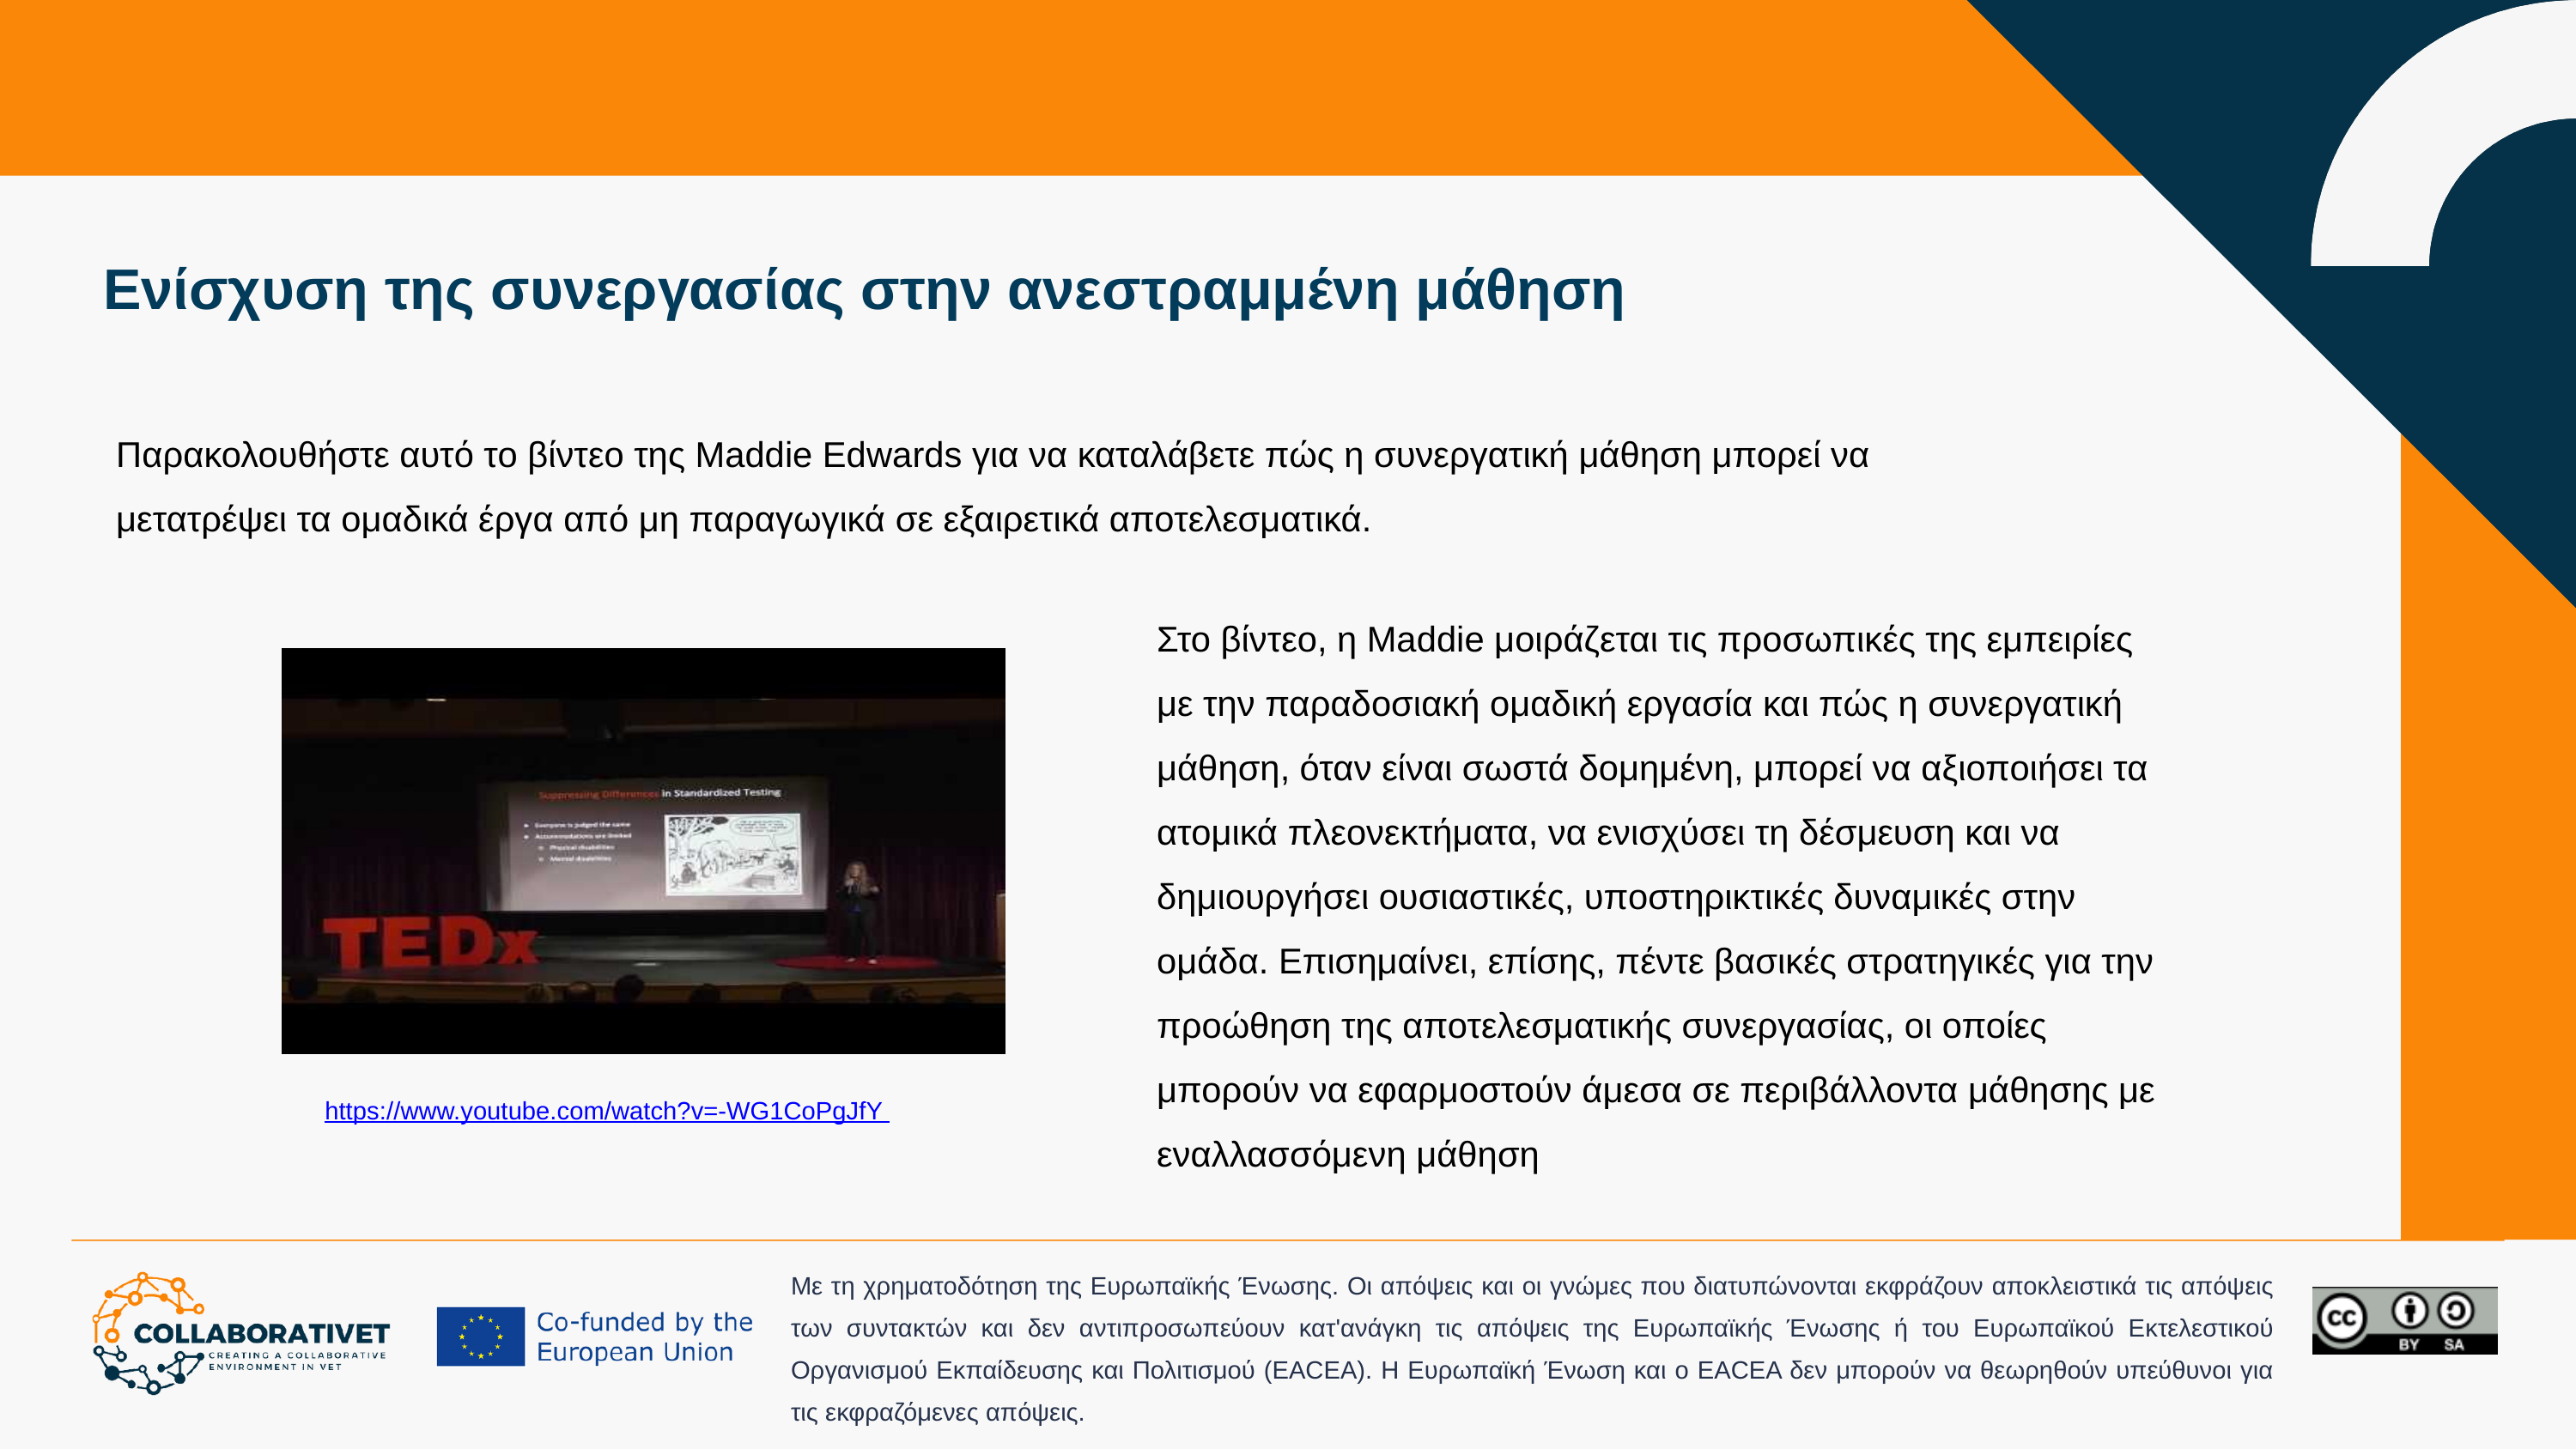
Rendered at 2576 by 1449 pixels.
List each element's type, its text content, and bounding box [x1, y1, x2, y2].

text_box Ενίσχυση της συνεργασίας στην ανεστραμμένη μάθηση [103, 252, 2101, 529]
text_box [78, 1179, 408, 1240]
text_box Παρακολουθήστε αυτό το βίντεο της Maddie Edwards για να καταλάβετε πώς η συνεργατική μάθηση μπορεί να μετατρέψει τα ομαδικά έργα από μη παραγωγικά σε εξαιρετικά αποτελεσματικά. [103, 403, 2036, 546]
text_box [281, 647, 1006, 1056]
text_box [416, 1287, 782, 1386]
text_box [0, 0, 2142, 176]
text_box [78, 1241, 408, 1449]
text_box Με τη χρηματοδότηση της Ευρωπαϊκής Ένωσης. Οι απόψεις και οι γνώμες που διατυπώνονται εκφράζουν αποκλειστικά τις απόψεις των συντακτών και δεν αντιπροσωπεύουν κατ'ανάγκη τις απόψεις της Ευρωπαϊκής Ένωσης ή του Ευρωπαϊκού Εκτελεστικού Οργανισμού Εκπαίδευσης και Πολιτισμού (EACEA). Η Ευρωπαϊκή Ένωση και ο EACEA δεν μπορούν να θεωρηθούν υπεύθυνοι για τις εκφραζόμενες απόψεις. [790, 1258, 2275, 1427]
text_box https://www.youtube.com/watch?v=-WG1CoPgJfY [312, 1088, 1144, 1161]
text_box [1966, 0, 2576, 609]
text_box [2311, 0, 2576, 266]
picture [2312, 1287, 2498, 1355]
text_box Στο βίντεο, η Maddie μοιράζεται τις προσωπικές της εμπειρίες με την παραδοσιακή ομαδική εργασία και πώς η συνεργατική μάθηση, όταν είναι σωστά δομημένη, μπορεί να αξιοποιήσει τα ατομικά πλεονεκτήματα, να ενισχύσει τη δέσμευση και να δημιουργήσει ουσιαστικές, υποστηρικτικές δυναμικές στην ομάδα. Επισημαίνει, επίσης, πέντε βασικές στρατηγικές για την προώθηση της αποτελεσματικής συνεργασίας, οι οποίες μπορούν να εφαρμοστούν άμεσα σε περιβάλλοντα μάθησης με εναλλασσόμενη μάθηση [1144, 588, 2184, 1180]
text_box [2401, 434, 2576, 1240]
